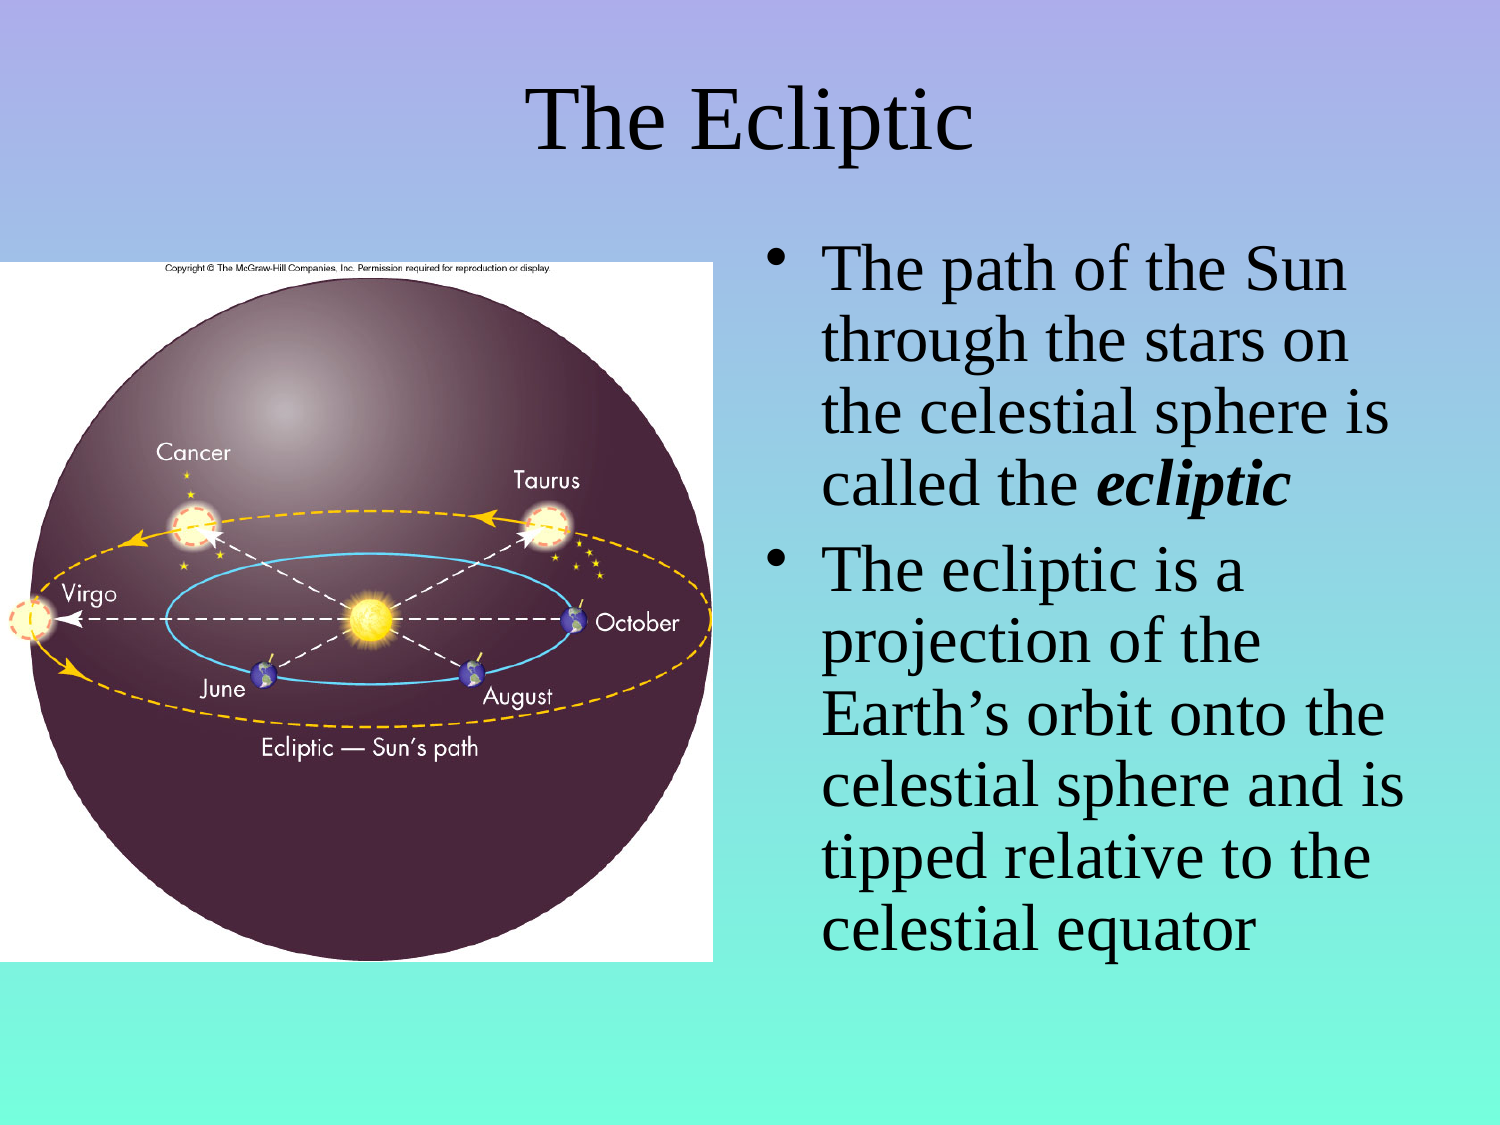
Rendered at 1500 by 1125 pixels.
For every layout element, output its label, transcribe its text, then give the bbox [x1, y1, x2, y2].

list The path of the Sun through the stars on the celestial sphere is called the ecliptic The ecliptic is a projection of the Earth’s orbit onto the celestial sphere and is tipped relative to the celestial equator [750, 224, 1450, 1000]
title The Ecliptic [112, 50, 1388, 175]
picture [0, 262, 713, 962]
